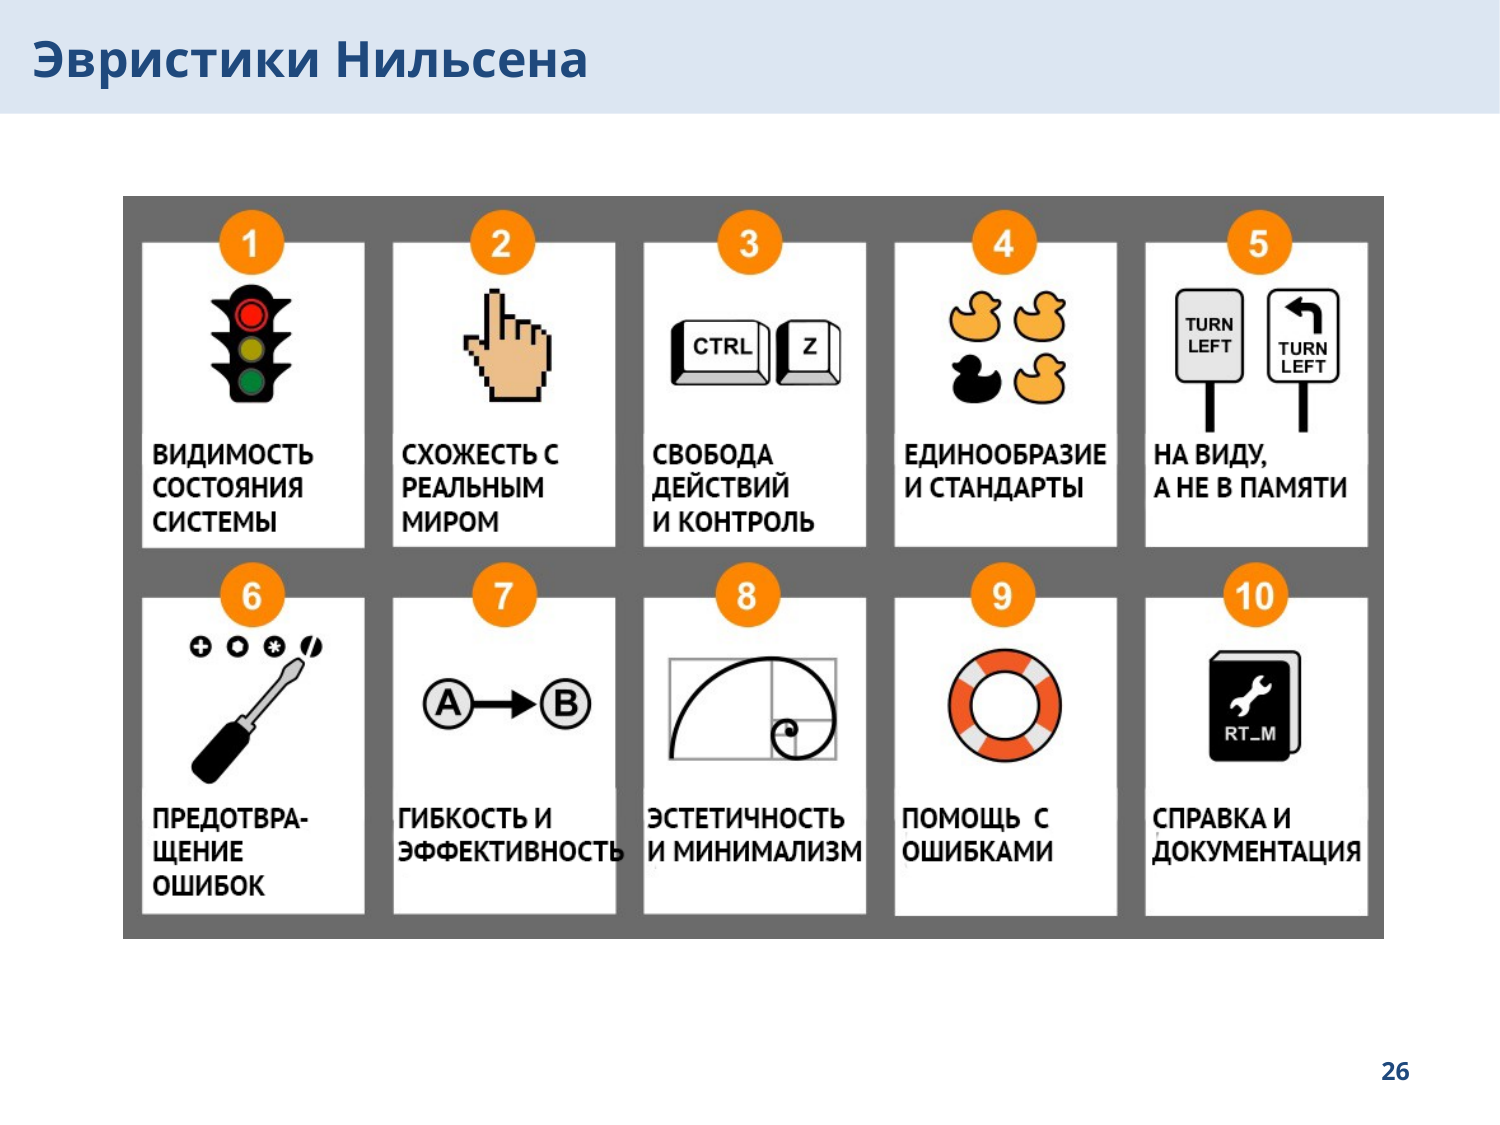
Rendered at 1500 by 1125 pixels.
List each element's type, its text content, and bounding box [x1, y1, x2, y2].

text_box Эвристики Нильсена [17, 14, 1368, 102]
picture [123, 195, 1384, 939]
text_box [0, 0, 1500, 116]
slide_number 26 [1074, 1042, 1425, 1103]
